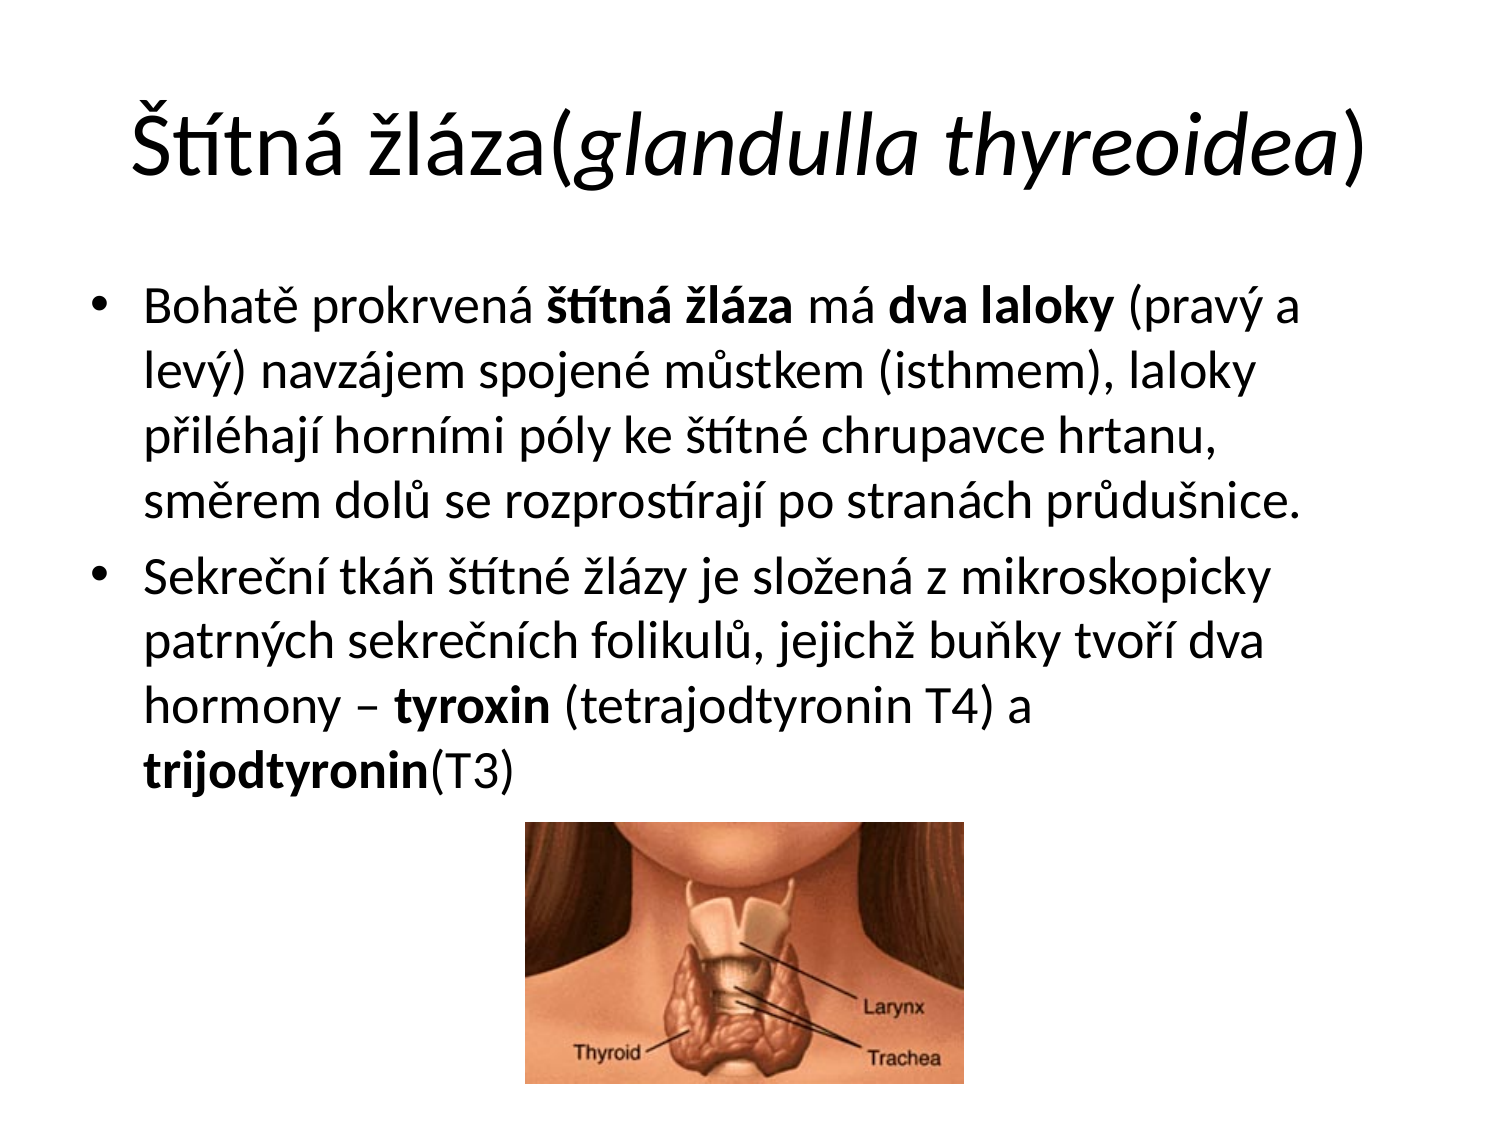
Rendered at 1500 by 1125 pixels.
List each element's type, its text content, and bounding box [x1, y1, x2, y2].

picture [525, 822, 964, 1084]
title Štítná žláza(glandulla thyreoidea) [75, 45, 1425, 233]
list Bohatě prokrvená štítná žláza má dva laloky (pravý a levý) navzájem spojené můstkem (isthmem), laloky přiléhají horními póly ke štítné chrupavce hrtanu, směrem dolů se rozprostírají po stranách průdušnice. Sekreční tkáň štítné žlázy je složená z mikroskopicky patrných sekrečních folikulů, jejichž buňky tvoří dva hormony – tyroxin (tetrajodtyronin T4) a trijodtyronin(T3) [75, 262, 1425, 811]
